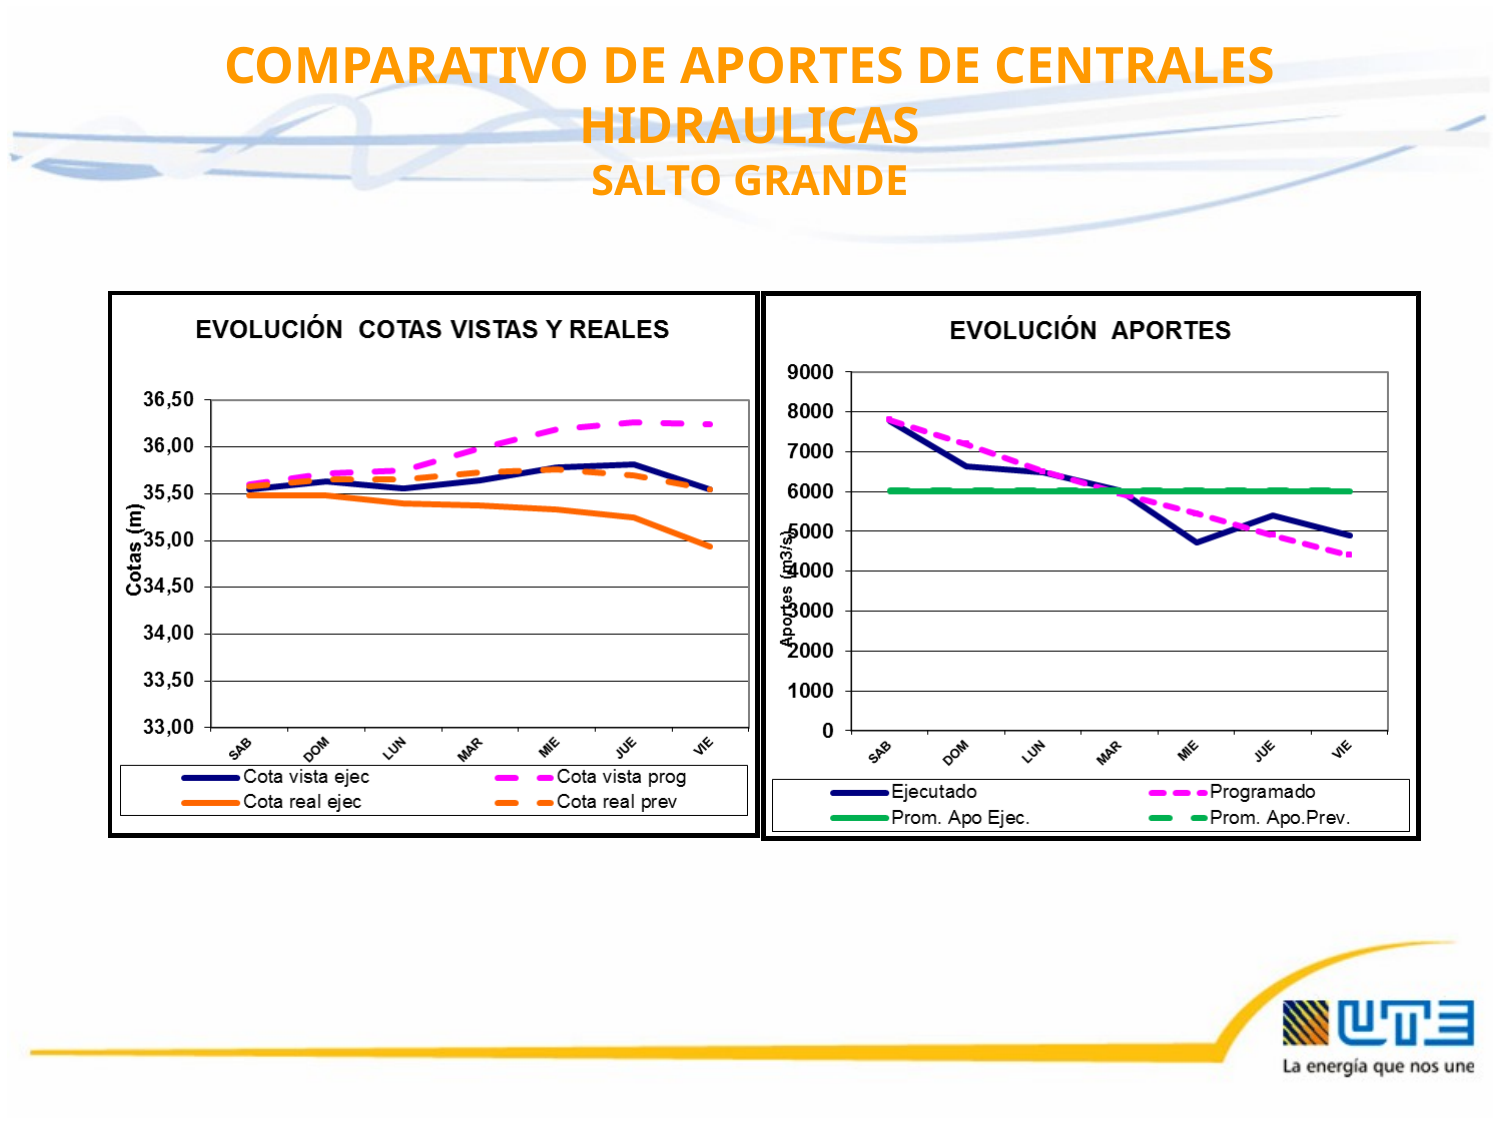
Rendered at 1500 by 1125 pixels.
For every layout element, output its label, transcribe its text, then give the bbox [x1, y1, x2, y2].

title COMPARATIVO DE APORTES DE CENTRALES HIDRAULICAS SALTO GRANDE [112, 24, 1388, 213]
picture [7, 6, 1493, 1118]
